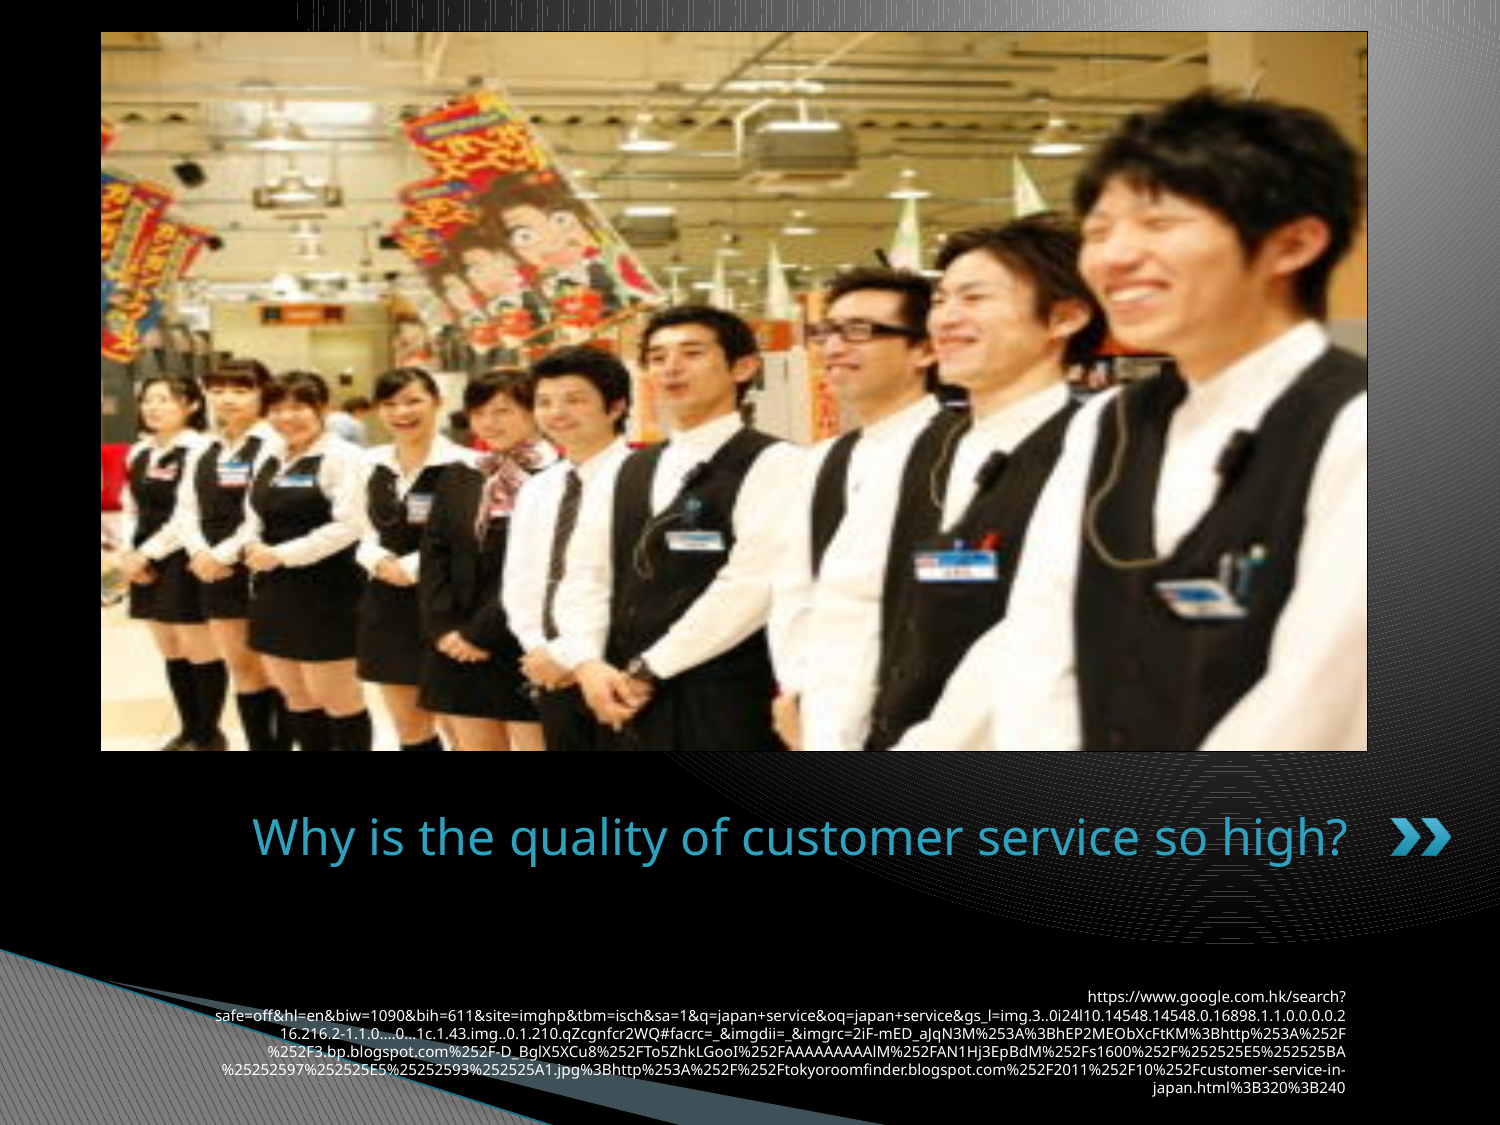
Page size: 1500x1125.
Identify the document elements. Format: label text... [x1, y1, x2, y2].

title Why is the quality of customer service so high? [37, 798, 1365, 965]
picture [0, 952, 543, 1125]
picture [100, 30, 1369, 752]
list https://www.google.com.hk/search?safe=off&hl=en&biw=1090&bih=611&site=imghp&tbm=isch&sa=1&q=japan+service&oq=japan+service&gs_l=img.3..0i24l10.14548.14548.0.16898.1.1.0.0.0.0.216.216.2-1.1.0....0...1c.1.43.img..0.1.210.qZcgnfcr2WQ#facrc=_&imgdii=_&imgrc=2iF-mED_aJqN3M%253A%3BhEP2MEObXcFtKM%3Bhttp%253A%252F%252F3.bp.blogspot.com%252F-D_BglX5XCu8%252FTo5ZhkLGooI%252FAAAAAAAAAlM%252FAN1Hj3EpBdM%252Fs1600%252F%252525E5%252525BA%25252597%252525E5%25252593%252525A1.jpg%3Bhttp%253A%252F%252Ftokyoroomfinder.blogspot.com%252F2011%252F10%252Fcustomer-service-in-japan.html%3B320%3B240 [194, 987, 1363, 1106]
